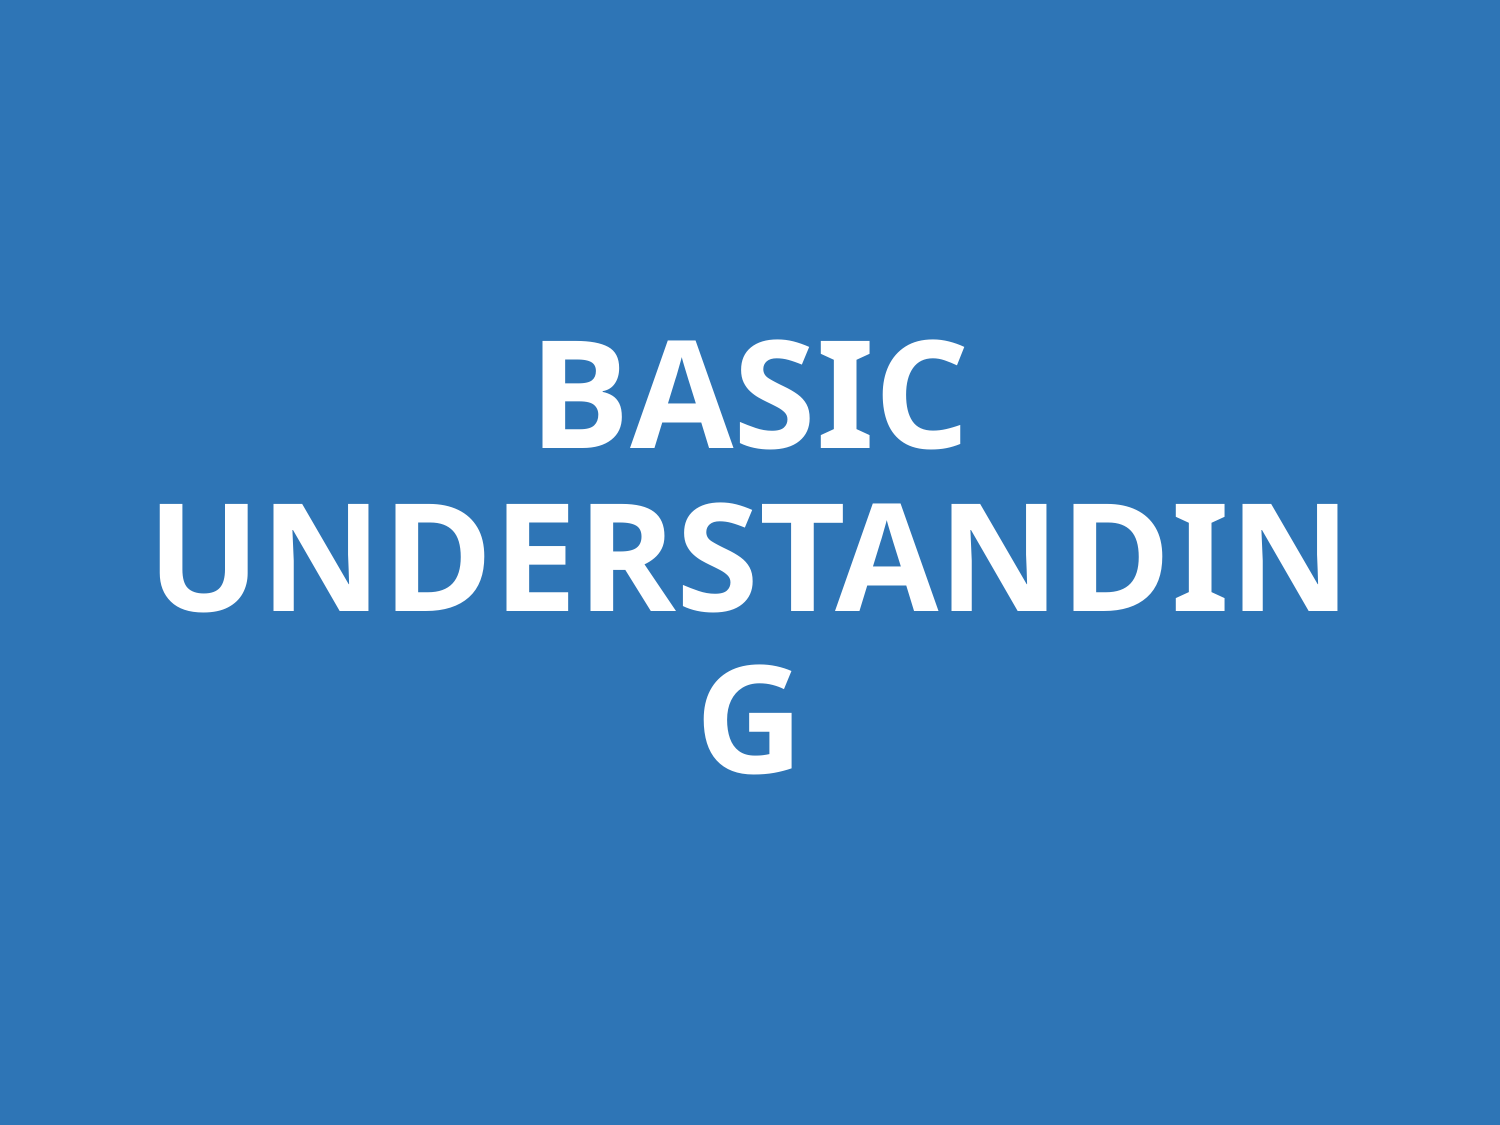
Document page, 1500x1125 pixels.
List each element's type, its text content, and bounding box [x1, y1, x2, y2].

title BASIC UNDERSTANDING [103, 453, 1397, 672]
